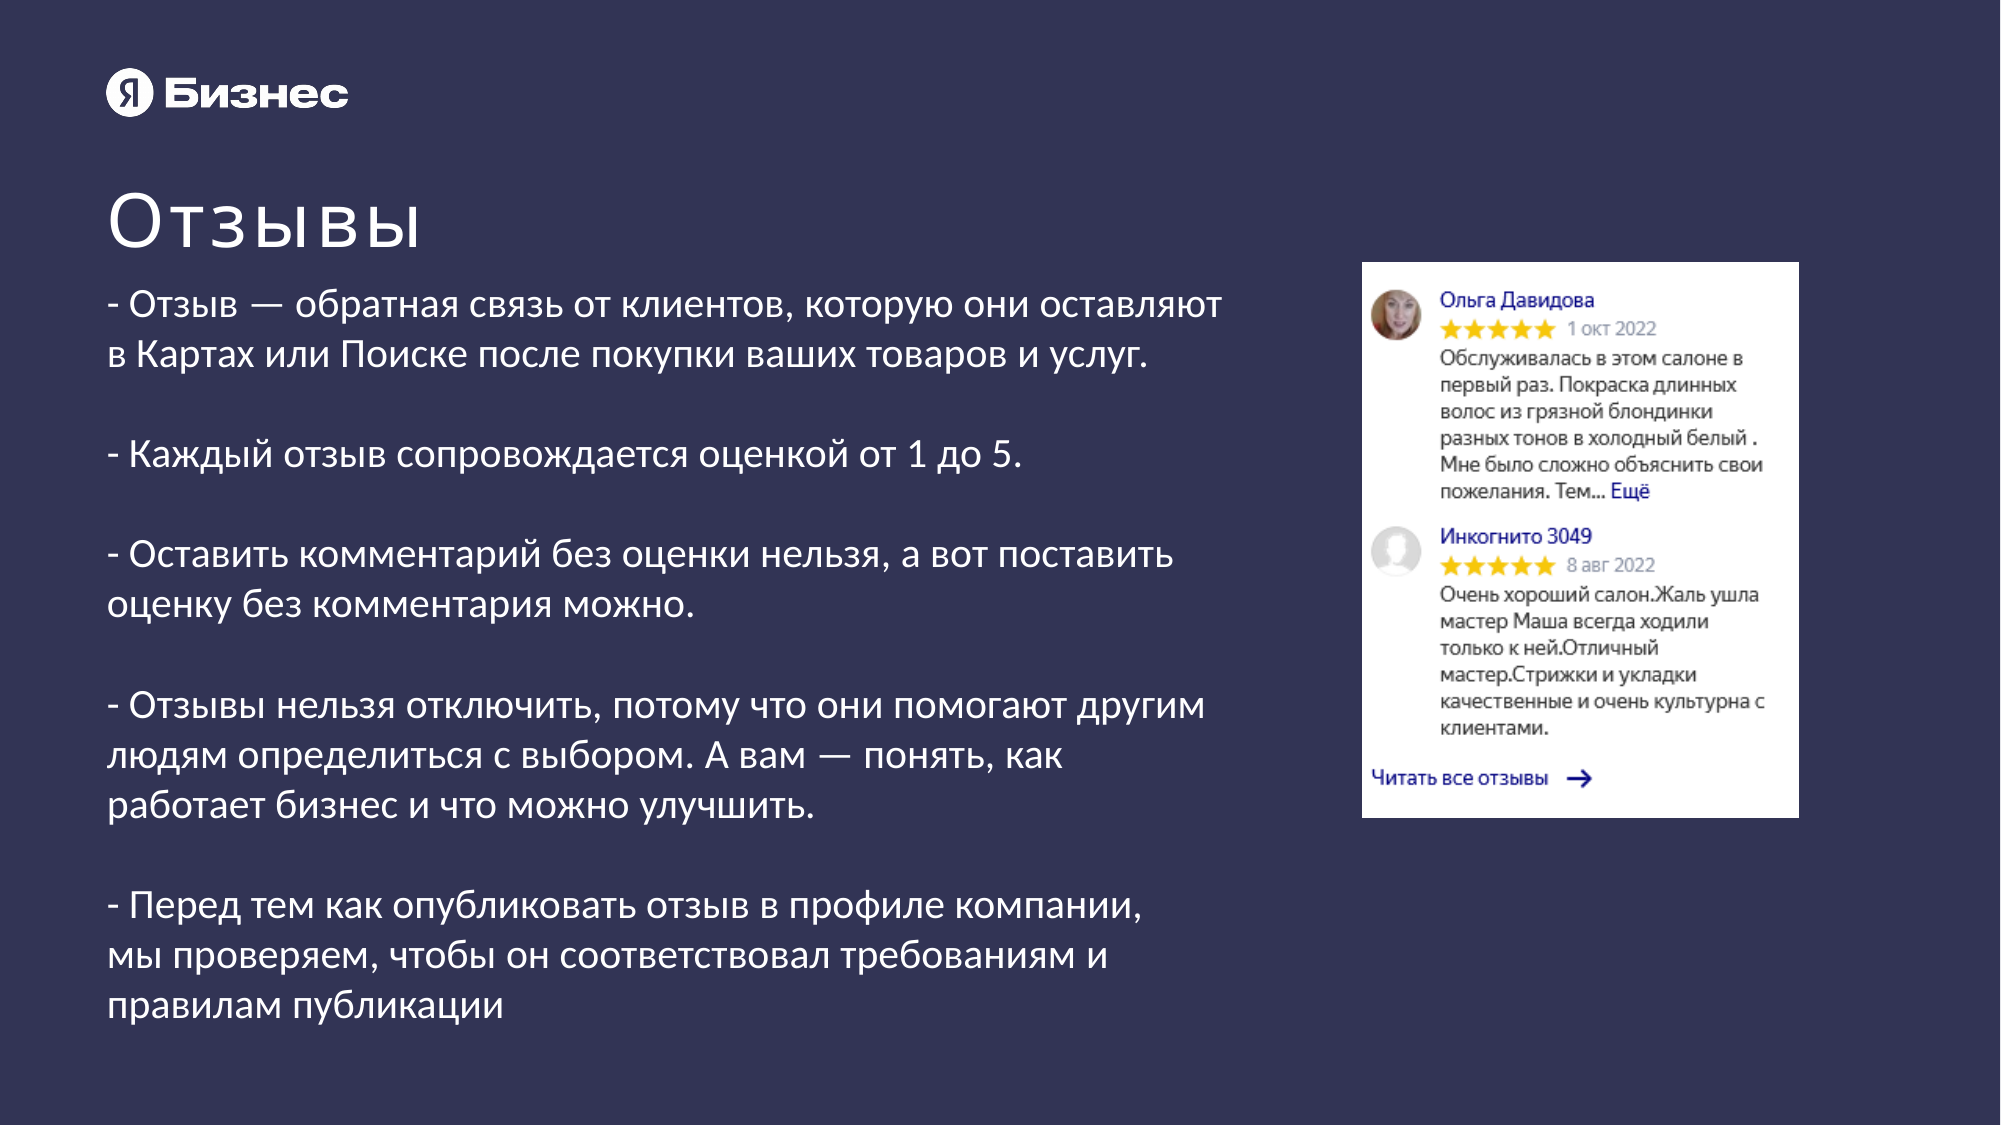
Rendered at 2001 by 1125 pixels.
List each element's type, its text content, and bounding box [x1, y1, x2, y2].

picture [106, 68, 348, 117]
title Отзывы [104, 168, 846, 357]
text_box - Отзыв — обратная связь от клиентов, которую они оставляют в Картах или Поиске после покупки ваших товаров и услуг. - Каждый отзыв сопровождается оценкой от 1 до 5. - Оставить комментарий без оценки нельзя, а вот поставить оценку без комментария можно. - Отзывы нельзя отключить, потому что они помогают другим людям определиться с выбором. А вам — понять, как работает бизнес и что можно улучшить. - Перед тем как опубликовать отзыв в профиле компании, мы проверяем, чтобы он соответствовал требованиям и правилам публикации [106, 274, 1225, 1027]
picture [1362, 262, 1799, 818]
